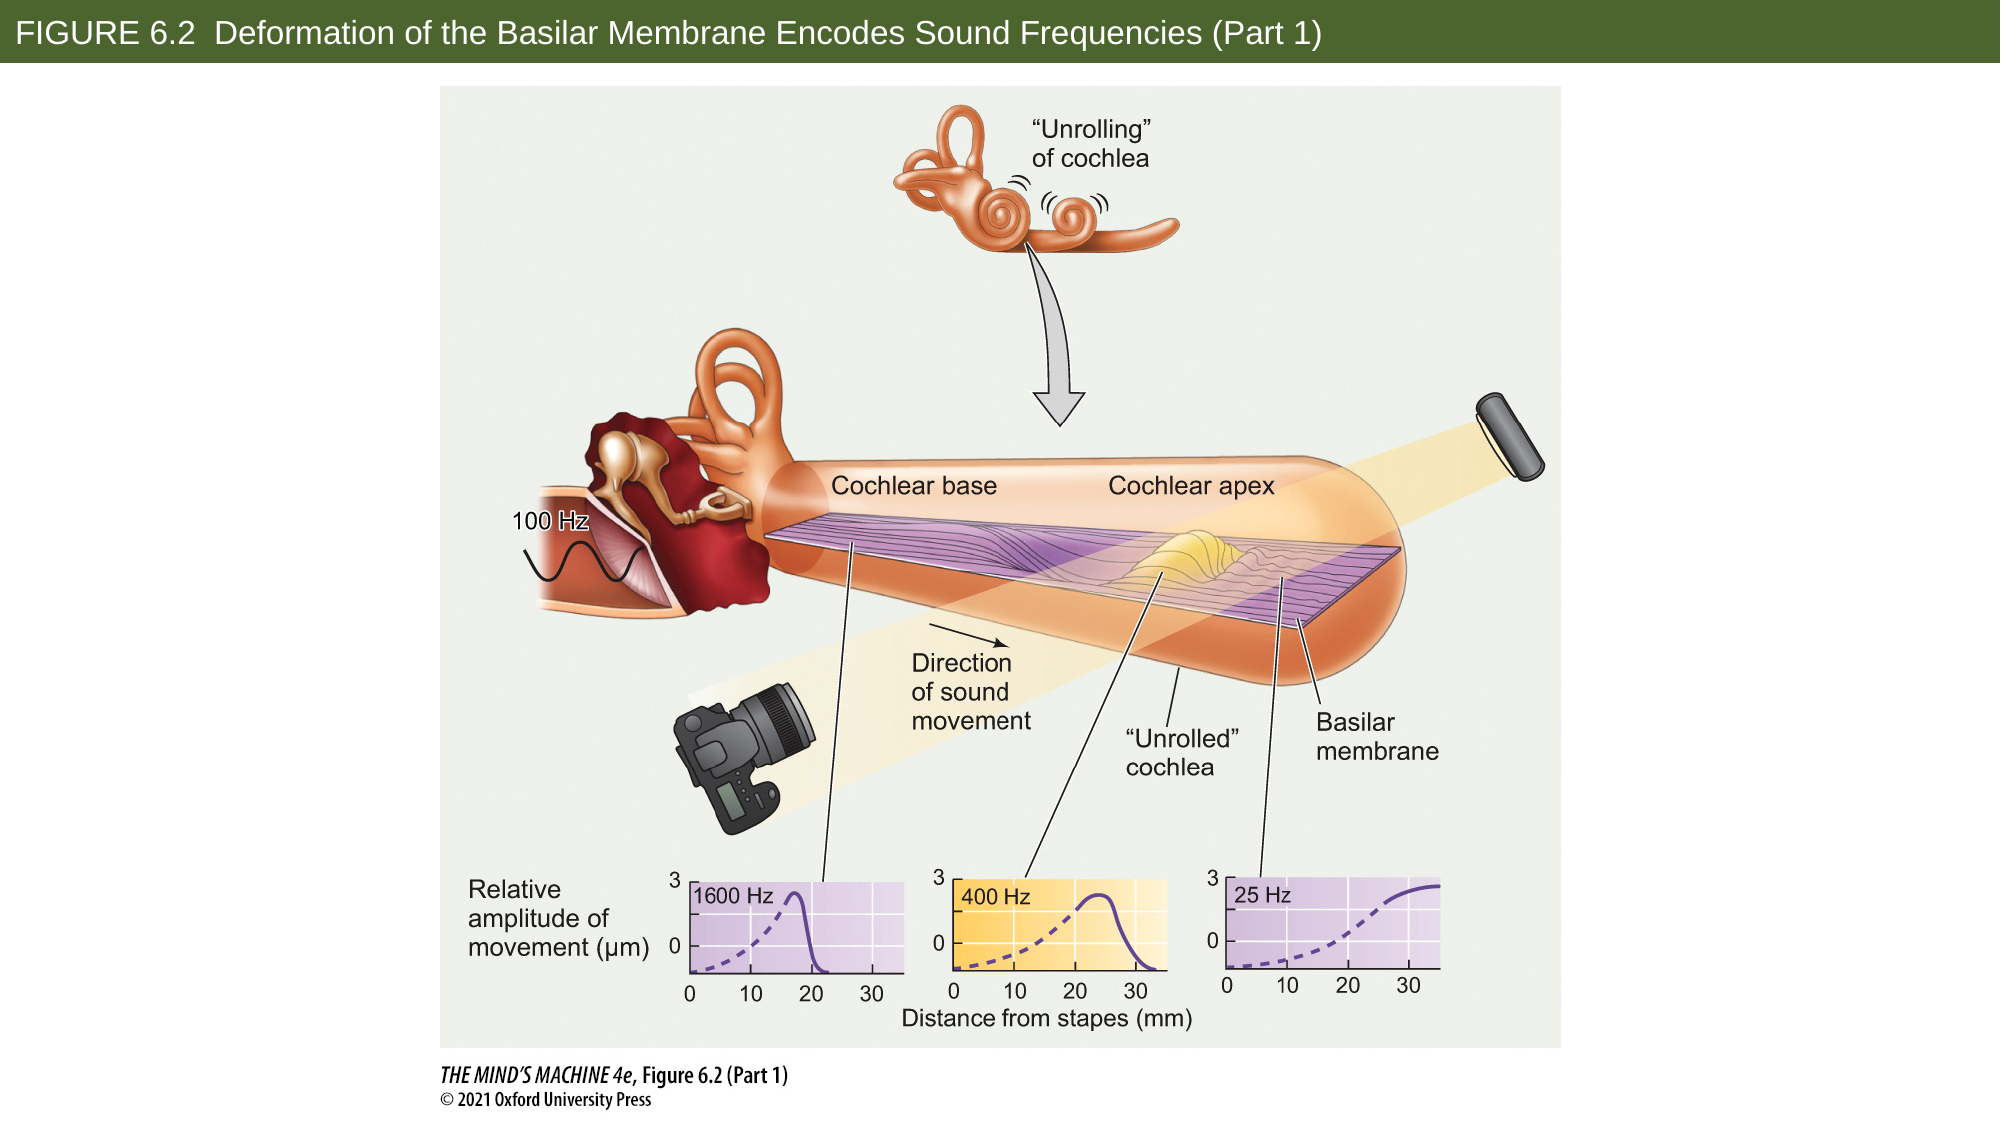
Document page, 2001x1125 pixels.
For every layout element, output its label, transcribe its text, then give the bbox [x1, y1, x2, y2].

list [432, 78, 1568, 1113]
title FIGURE 6.2 Deformation of the Basilar Membrane Encodes Sound Frequencies (Part 1) [0, 0, 2000, 64]
